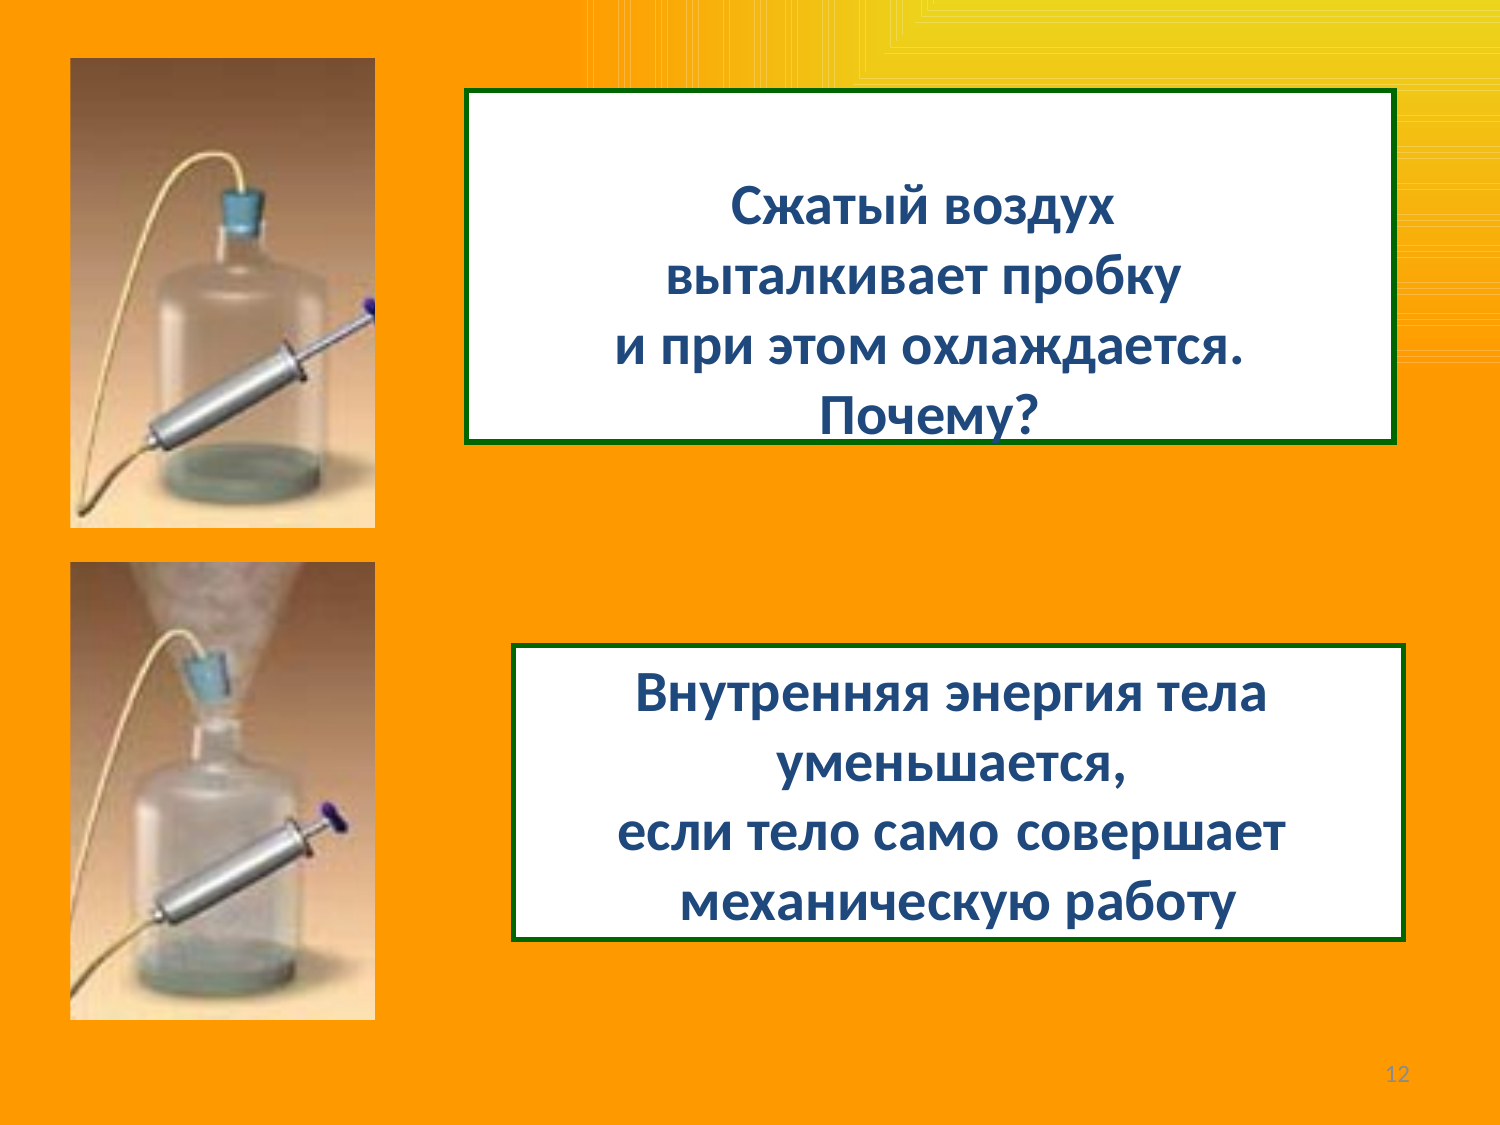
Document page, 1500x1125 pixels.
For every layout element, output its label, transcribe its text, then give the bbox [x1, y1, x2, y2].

picture [70, 562, 376, 1020]
title Сжатый воздух выталкивает пробку и при этом охлаждается. Почему? [466, 89, 1395, 443]
picture [70, 58, 376, 528]
slide_number 12 [1074, 1042, 1425, 1103]
text_box Внутренняя энергия тела уменьшается, если тело само совершает механическую работу [513, 645, 1404, 940]
